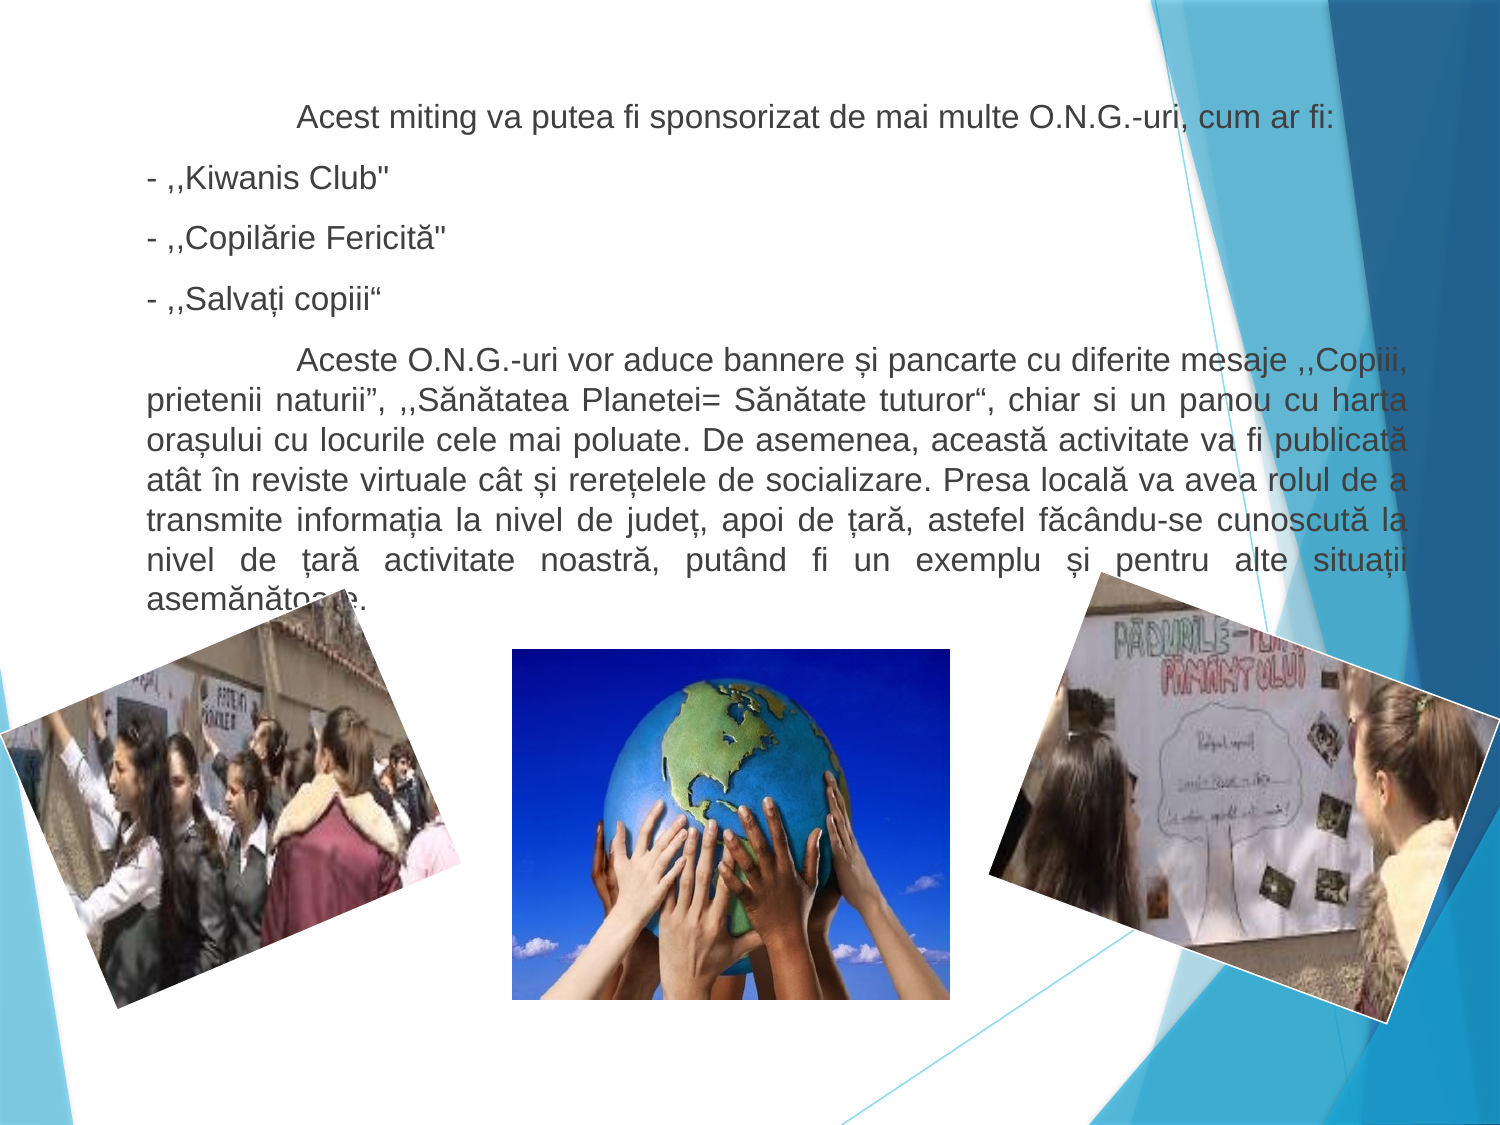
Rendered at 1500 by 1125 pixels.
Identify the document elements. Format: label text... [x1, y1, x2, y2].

picture [511, 649, 951, 1001]
text_box [0, 587, 463, 1011]
list Acest miting va putea fi sponsorizat de mai multe O.N.G.-uri, cum ar fi: - ,,Kiwanis Club" - ,,Copilărie Fericită" - ,,Salvați copiii“ Aceste O.N.G.-uri vor aduce bannere și pancarte cu diferite mesaje ,,Copiii, prietenii naturii”, ,,Sănătatea Planetei= Sănătate tuturor“, chiar si un panou cu harta orașului cu locurile cele mai poluate. De asemenea, această activitate va fi publicată atât în reviste virtuale cât și rerețelele de socializare. Presa locală va avea rolul de a transmite informația la nivel de județ, apoi de țară, astefel făcându-se cunoscută la nivel de țară activitate noastră, putând fi un exemplu și pentru alte situații asemănătoare. [75, 87, 1425, 975]
text_box [987, 570, 1500, 1024]
